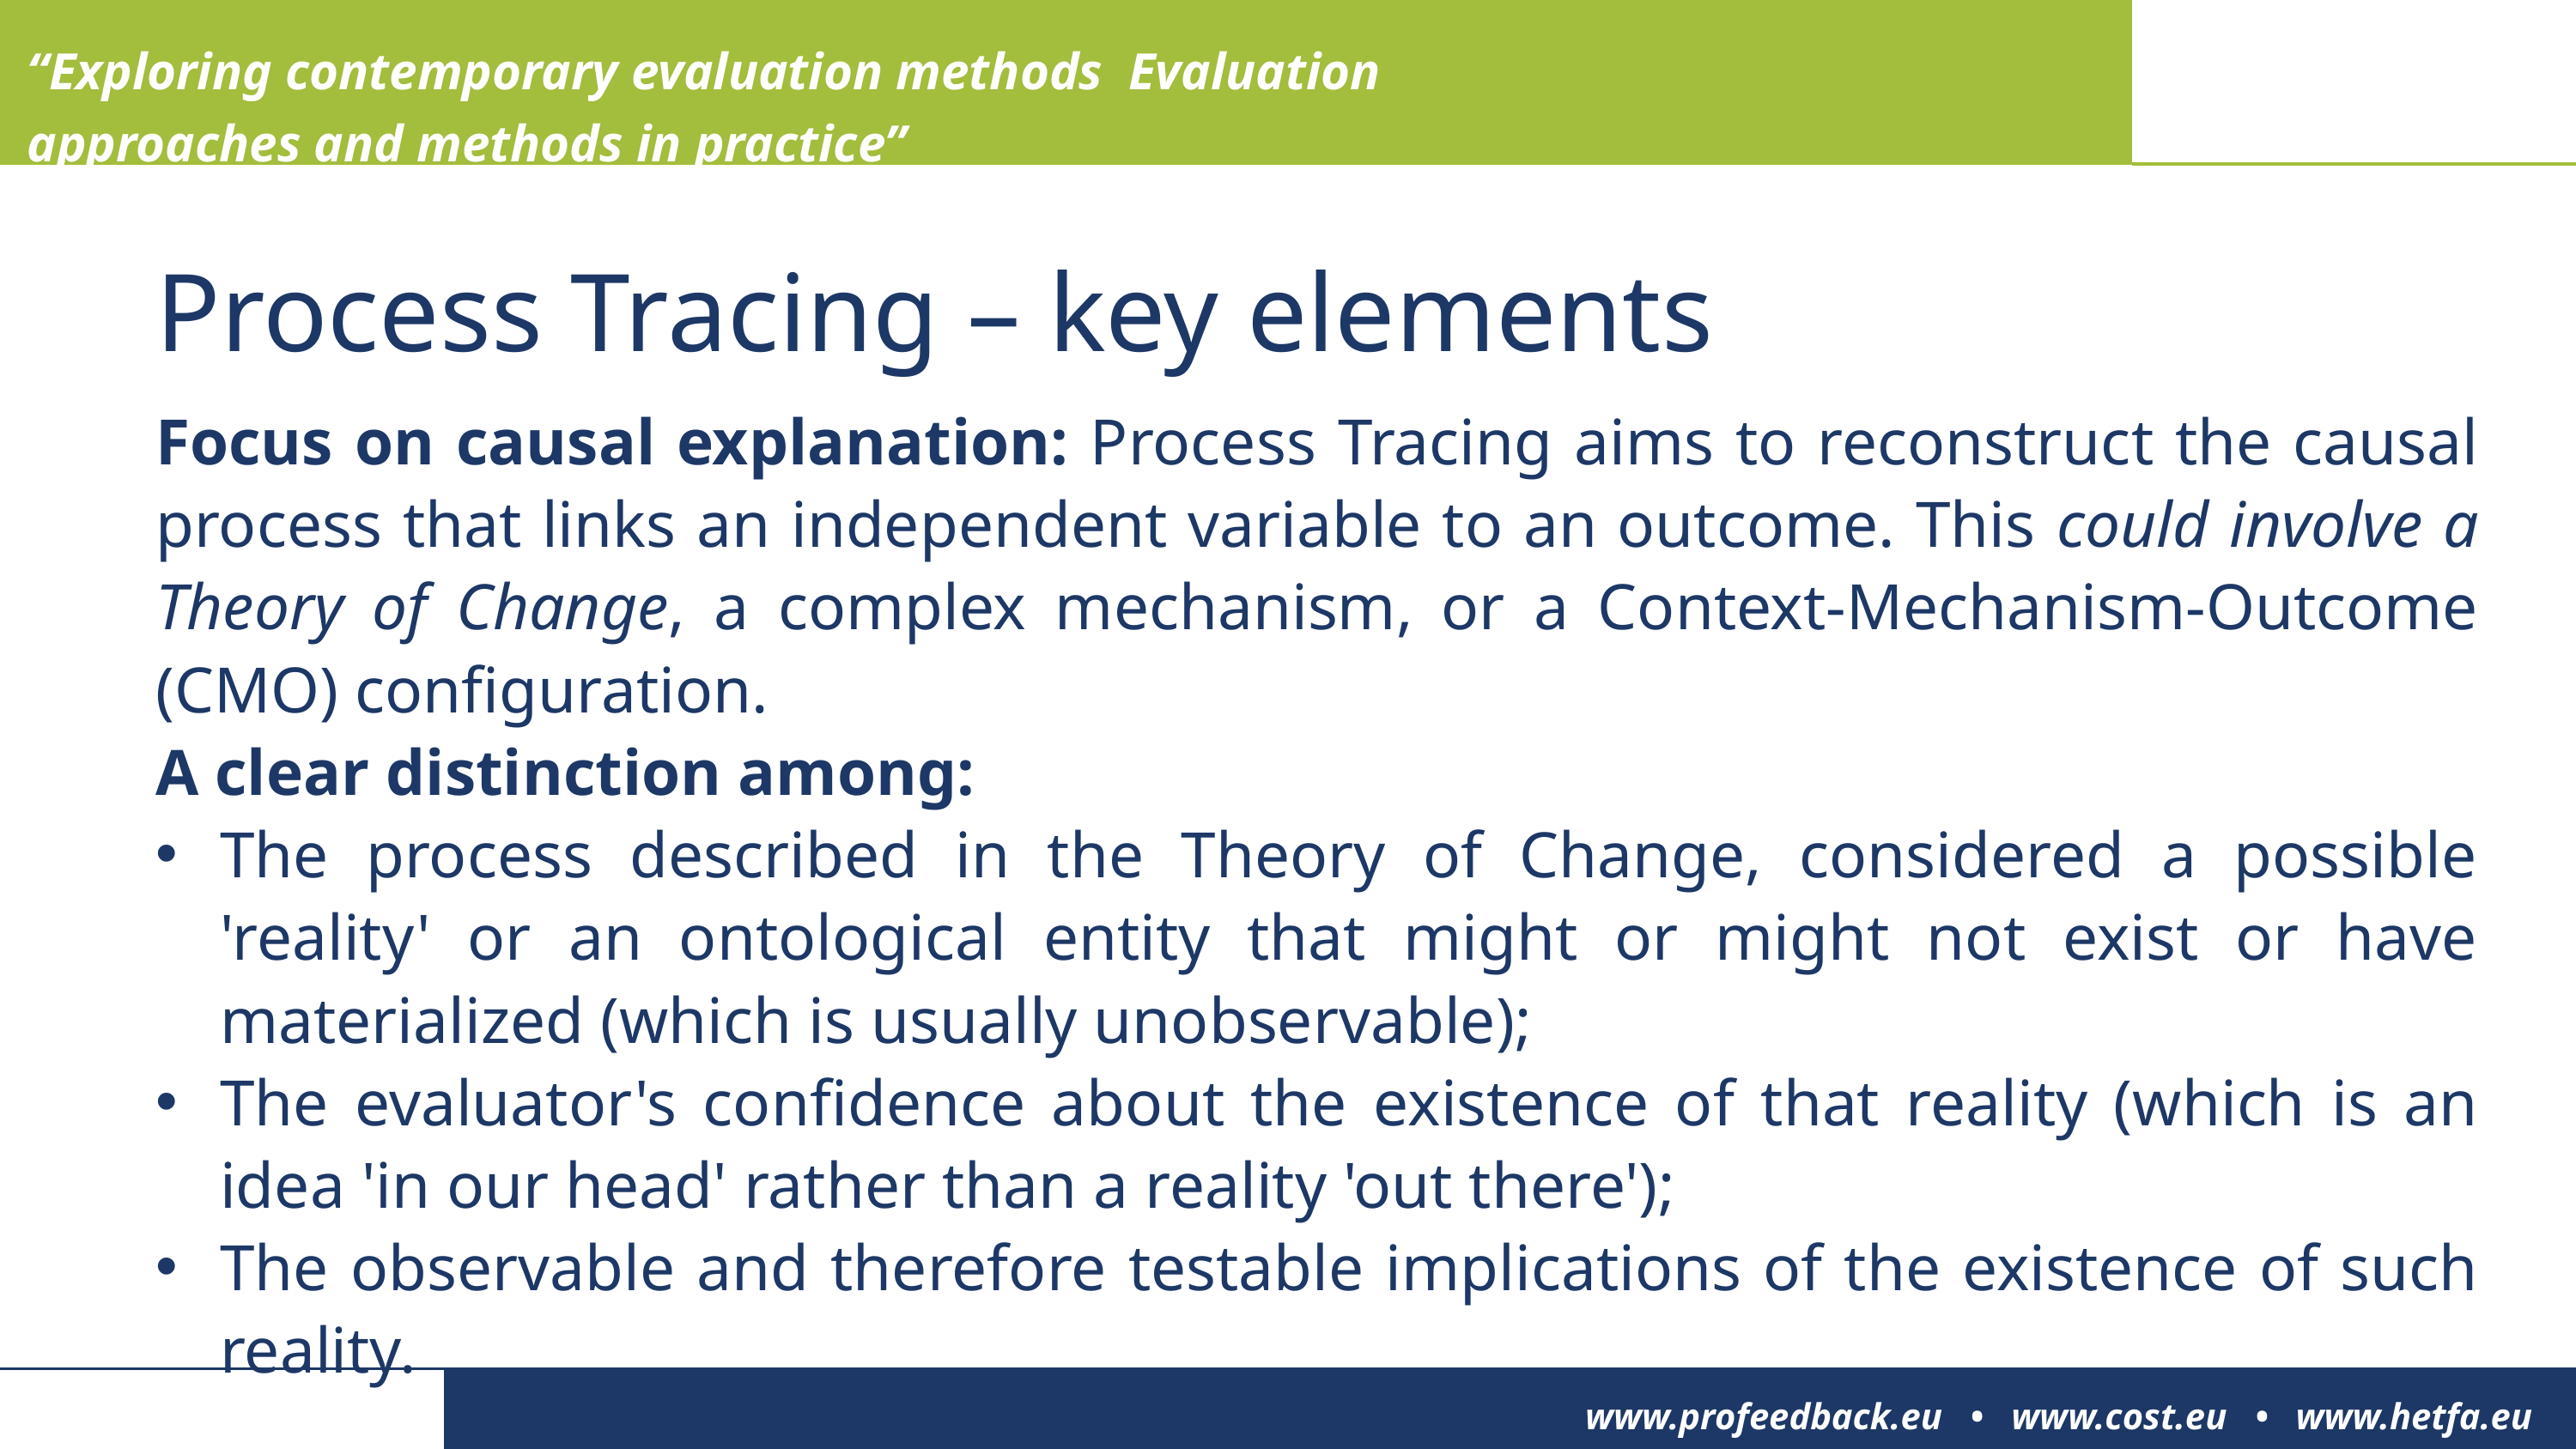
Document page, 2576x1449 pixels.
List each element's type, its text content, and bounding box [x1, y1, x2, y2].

text_box Process Tracing – key elements Focus on causal explanation: Process Tracing aims to reconstruct the causal process that links an independent variable to an outcome. This could involve a Theory of Change, a complex mechanism, or a Context-Mechanism-Outcome (CMO) configuration. A clear distinction among: The process described in the Theory of Change, considered a possible 'reality' or an ontological entity that might or might not exist or have materialized (which is usually unobservable); The evaluator's confidence about the existence of that reality (which is an idea 'in our head' rather than a reality 'out there'); The observable and therefore testable implications of the existence of such reality. [155, 231, 2480, 1367]
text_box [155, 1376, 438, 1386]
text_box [443, 1367, 2576, 1449]
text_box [0, 0, 2576, 173]
